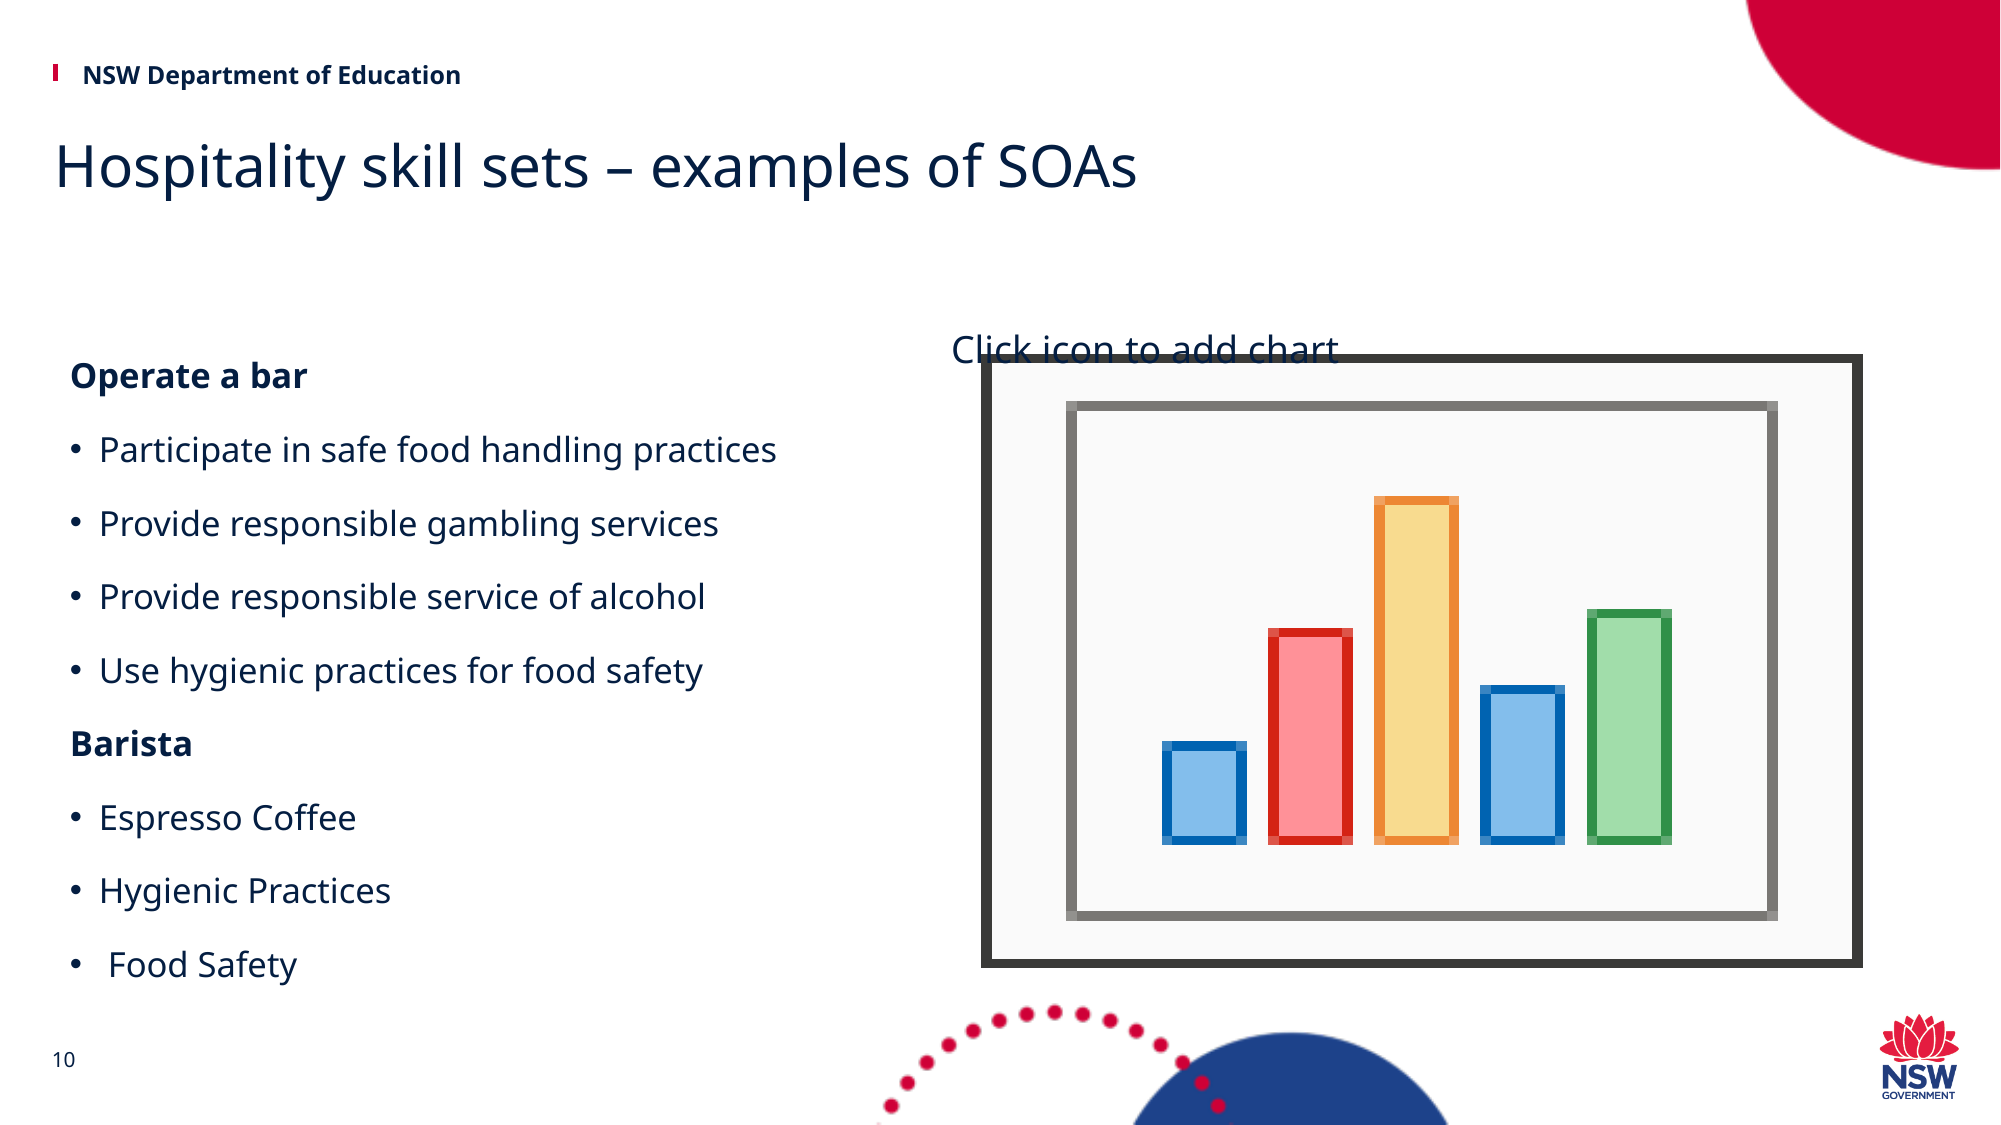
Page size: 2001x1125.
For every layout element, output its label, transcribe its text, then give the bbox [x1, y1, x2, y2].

footer 10 [51, 1015, 113, 1076]
list Operate a bar Participate in safe food handling practices Provide responsible gambling services Provide responsible service of alcohol Use hygienic practices for food safety Barista Espresso Coffee Hygienic Practices Food Safety [54, 326, 1895, 997]
picture [0, 0, 2001, 1125]
title Hospitality skill sets – examples of SOAs [54, 127, 1938, 210]
